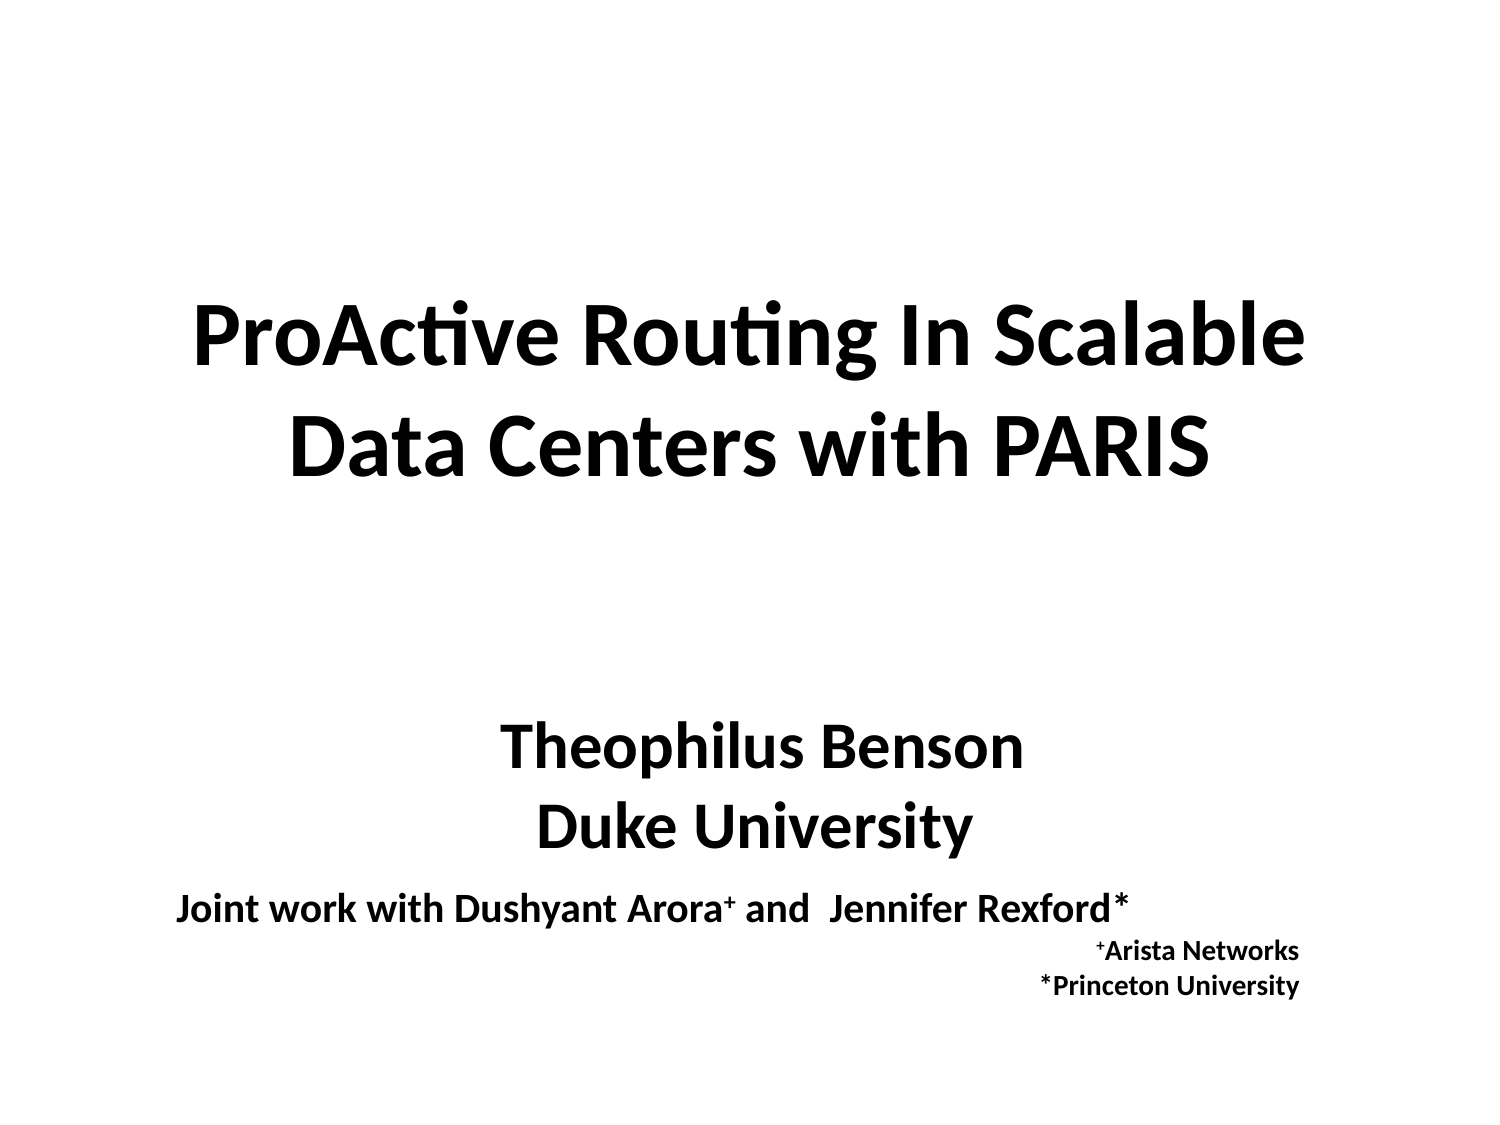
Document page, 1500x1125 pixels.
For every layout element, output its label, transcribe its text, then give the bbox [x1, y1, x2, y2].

title ProActive Routing In Scalable Data Centers with PARIS [112, 263, 1388, 505]
text_box Joint work with Dushyant Arora+ and Jennifer Rexford* +Arista Networks *Princeton University [161, 873, 1315, 1009]
text_box Theophilus Benson Duke University [186, 694, 1340, 869]
